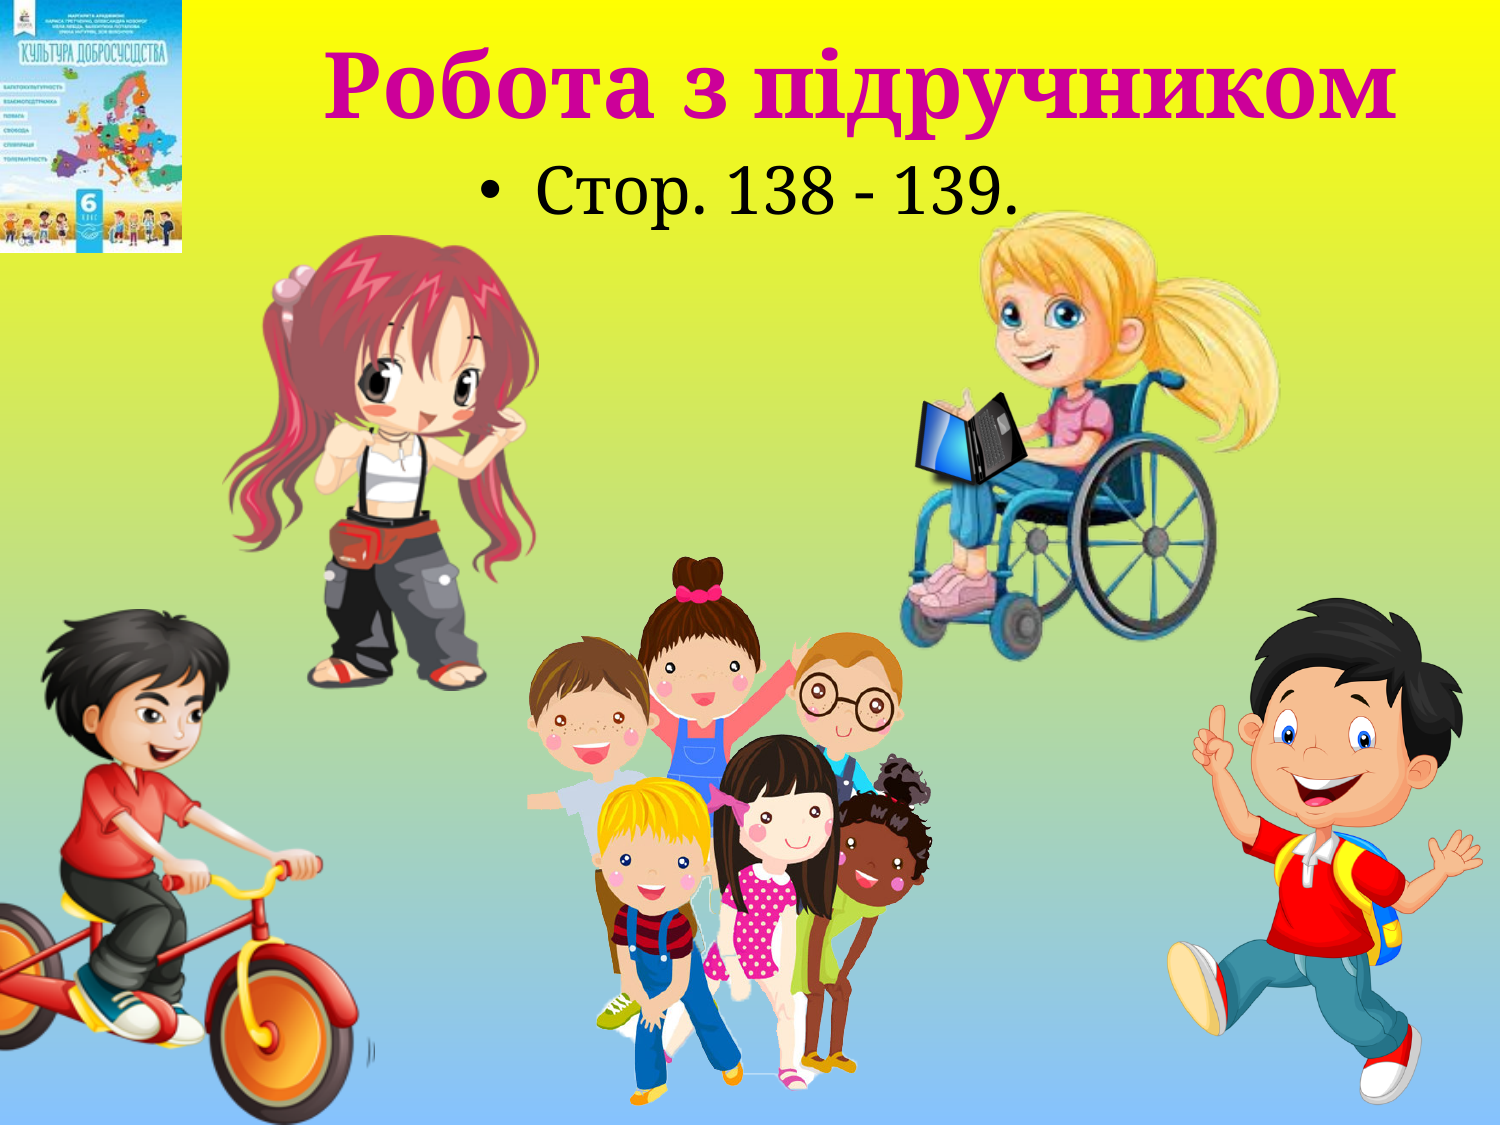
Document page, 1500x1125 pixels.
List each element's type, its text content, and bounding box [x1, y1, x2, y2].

list Стор. 138 - 139. [75, 140, 1425, 293]
picture [0, 0, 182, 254]
title Робота з підручником [292, 11, 1430, 153]
picture [0, 198, 1500, 1125]
